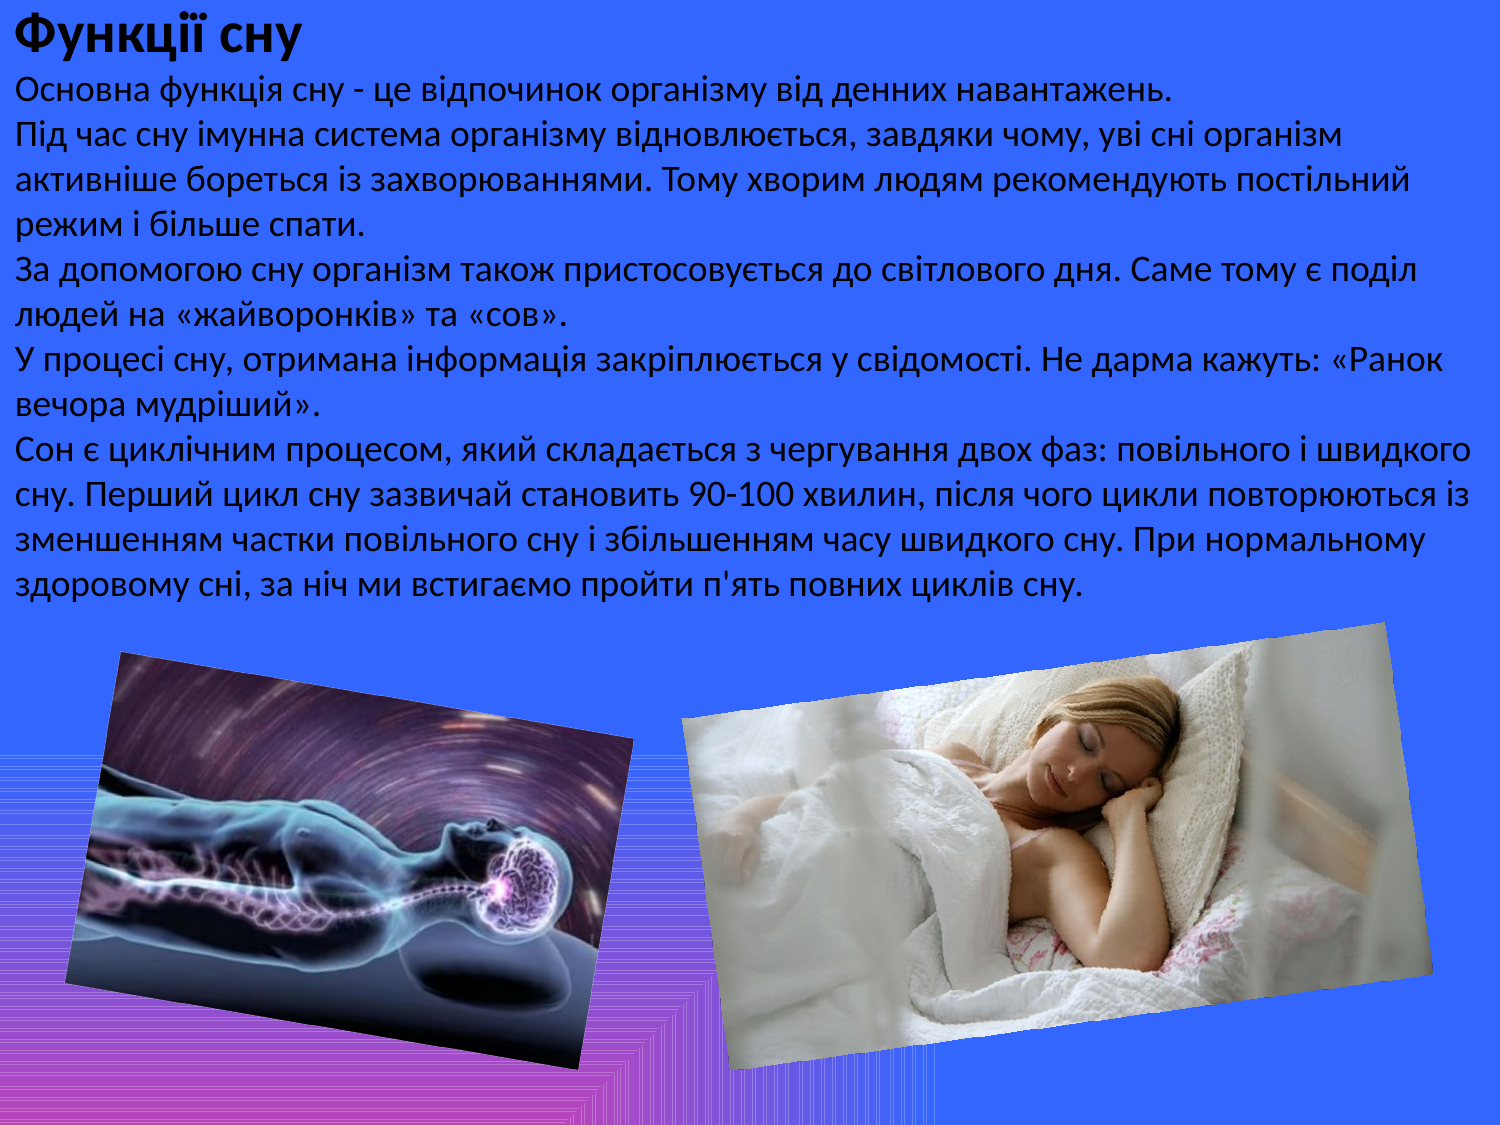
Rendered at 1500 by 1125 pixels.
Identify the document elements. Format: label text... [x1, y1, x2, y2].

text_box Функції сну Основна функція сну - це відпочинок організму від денних навантажень. Під час сну імунна система організму відновлюється, завдяки чому, уві сні організм активніше бореться із захворюваннями. Тому хворим людям рекомендують постільний режим і більше спати. За допомогою сну організм також пристосовується до світлового дня. Саме тому є поділ людей на «жайворонків» та «сов». У процесі сну, отримана інформація закріплюється у свідомості. Не дарма кажуть: «Ранок вечора мудріший». Сон є циклічним процесом, який складається з чергування двох фаз: повільного і швидкого сну. Перший цикл сну зазвичай становить 90-100 хвилин, після чого цикли повторюються із зменшенням частки повільного сну і збільшенням часу швидкого сну. При нормальному здоровому сні, за ніч ми встигаємо пройти п'ять повних циклів сну. [0, 0, 1500, 612]
picture [65, 652, 633, 1069]
picture [683, 623, 1432, 1070]
